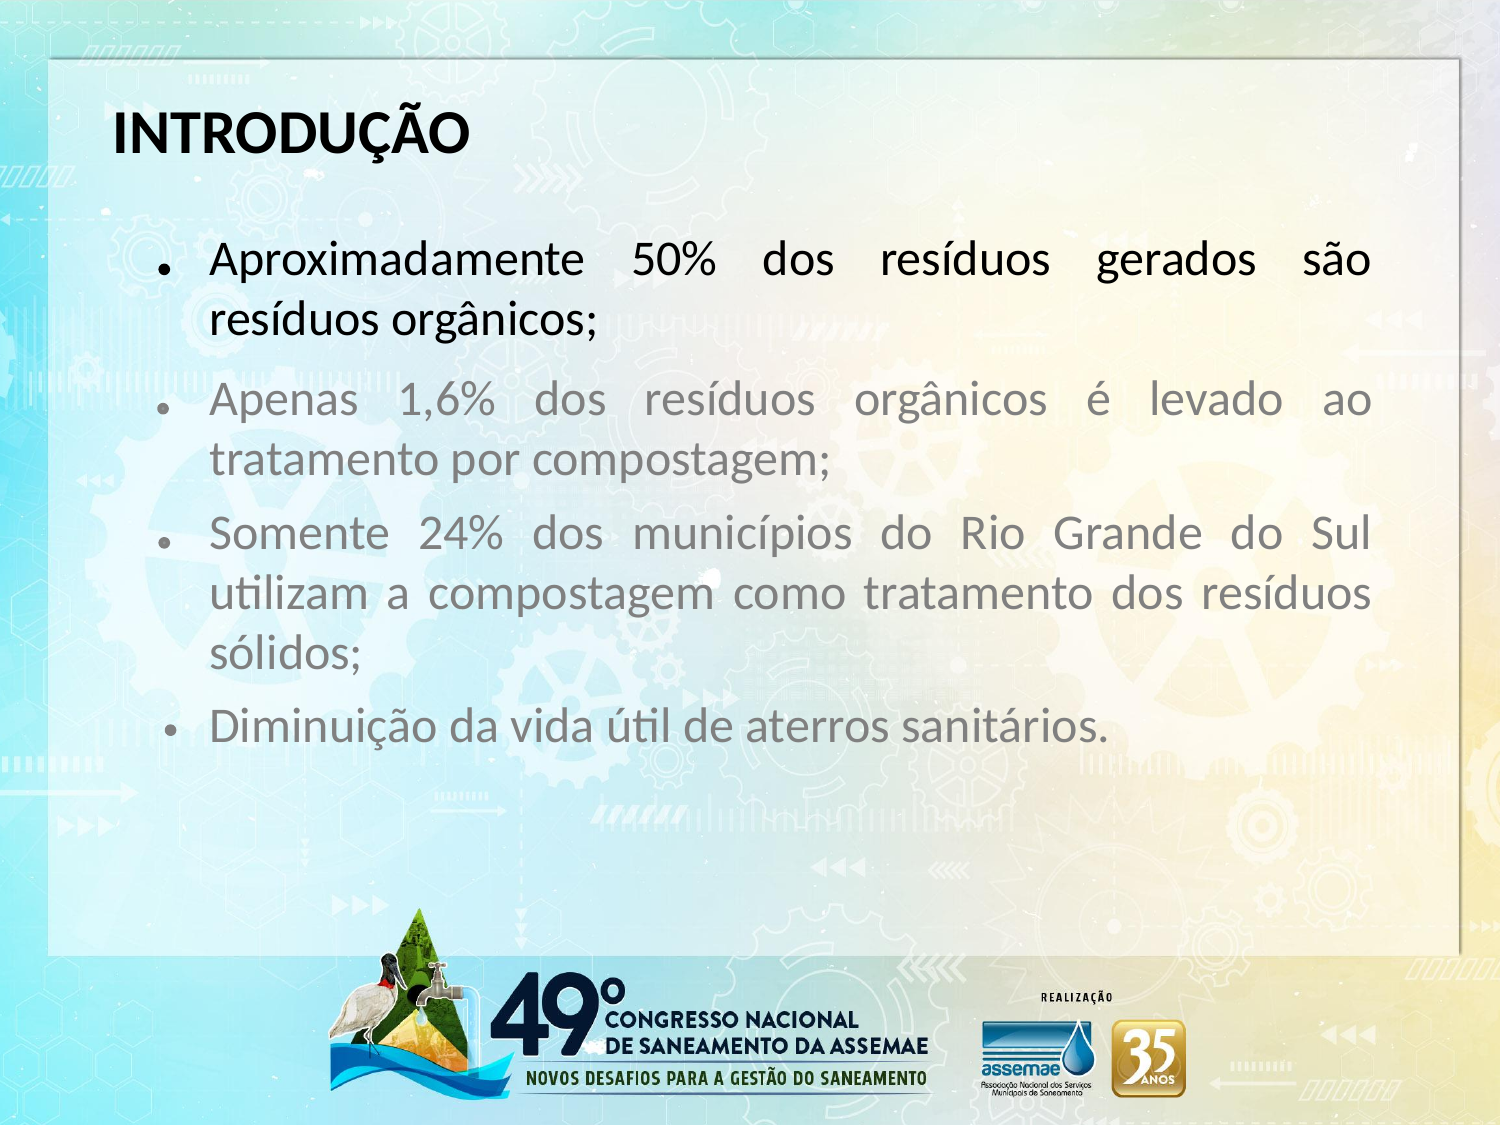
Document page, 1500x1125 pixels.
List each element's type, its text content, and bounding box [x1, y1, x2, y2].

picture [0, 0, 1500, 1125]
text_box [158, 537, 171, 549]
text_box [164, 724, 177, 736]
text_box [157, 402, 169, 415]
title INTRODUÇÃO [97, 83, 1403, 177]
text_box [158, 263, 171, 276]
subtitle Aproximadamente 50% dos resíduos gerados são resíduos orgânicos; Apenas 1,6% dos resíduos orgânicos é levado ao tratamento por compostagem; Somente 24% dos municípios do Rio Grande do Sul utilizam a compostagem como tratamento dos resíduos sólidos; Diminuição da vida útil de aterros sanitários. [181, 217, 1388, 876]
